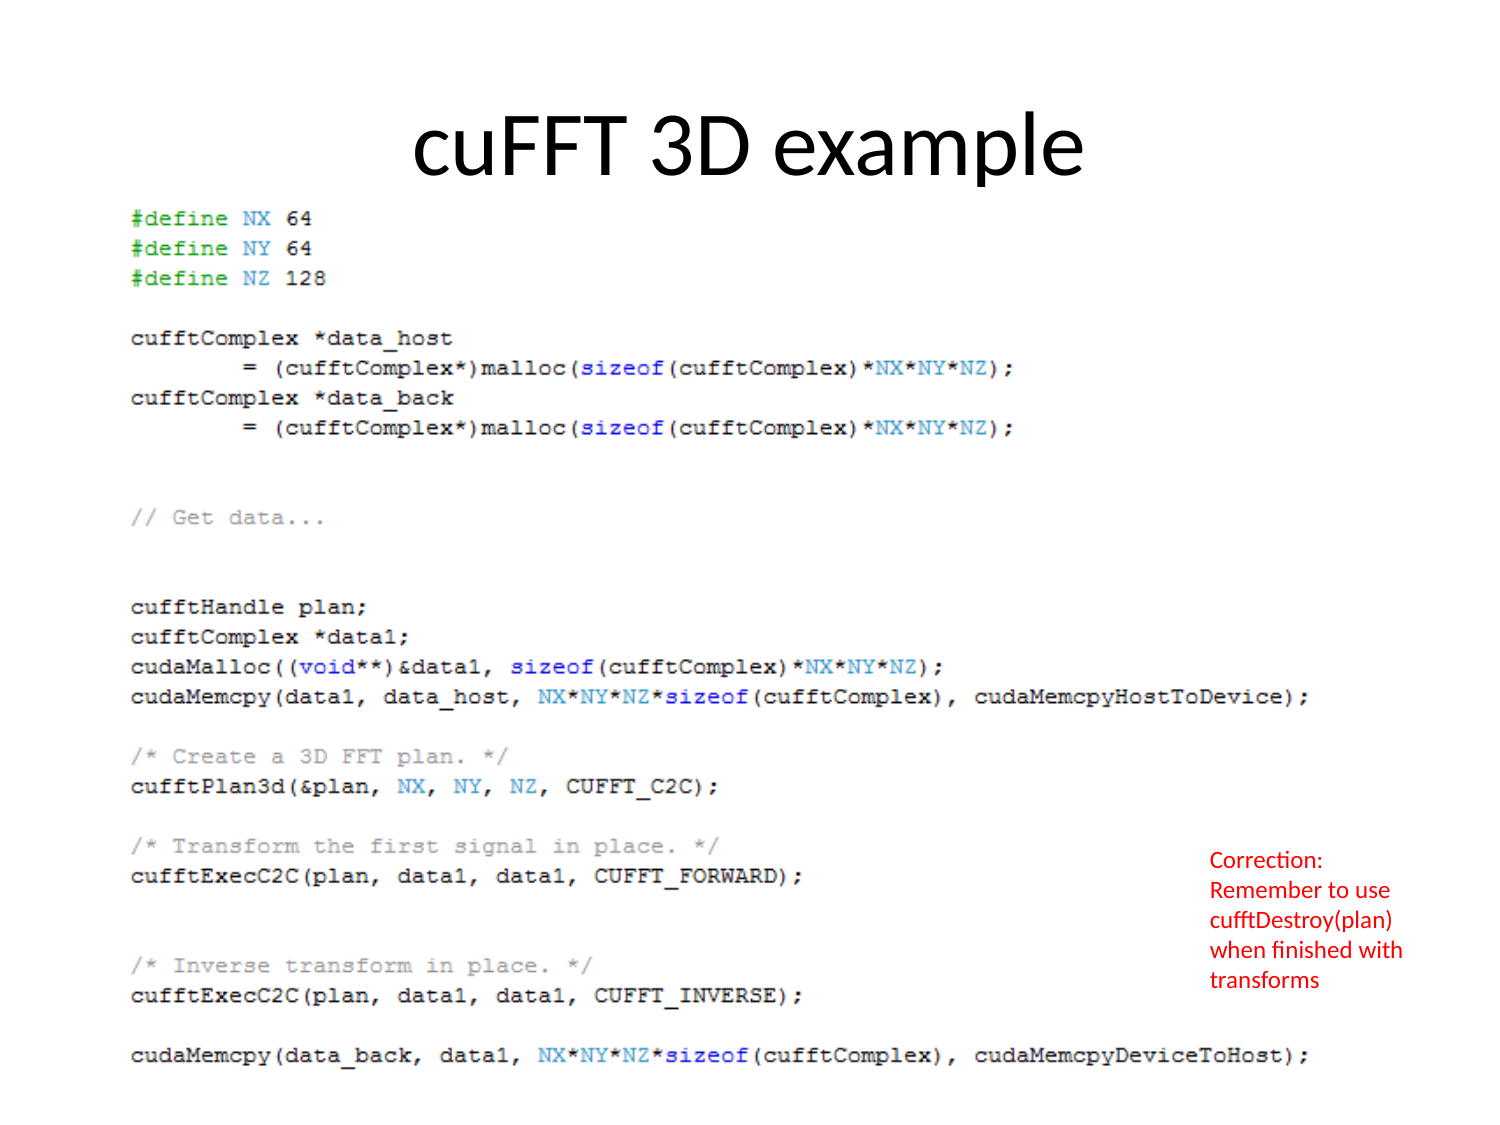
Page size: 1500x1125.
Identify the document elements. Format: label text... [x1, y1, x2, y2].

title cuFFT 3D example [75, 45, 1425, 233]
picture [62, 187, 1338, 1087]
text_box Correction: Remember to use cufftDestroy(plan) when finished with transforms [1341, 836, 1420, 1001]
